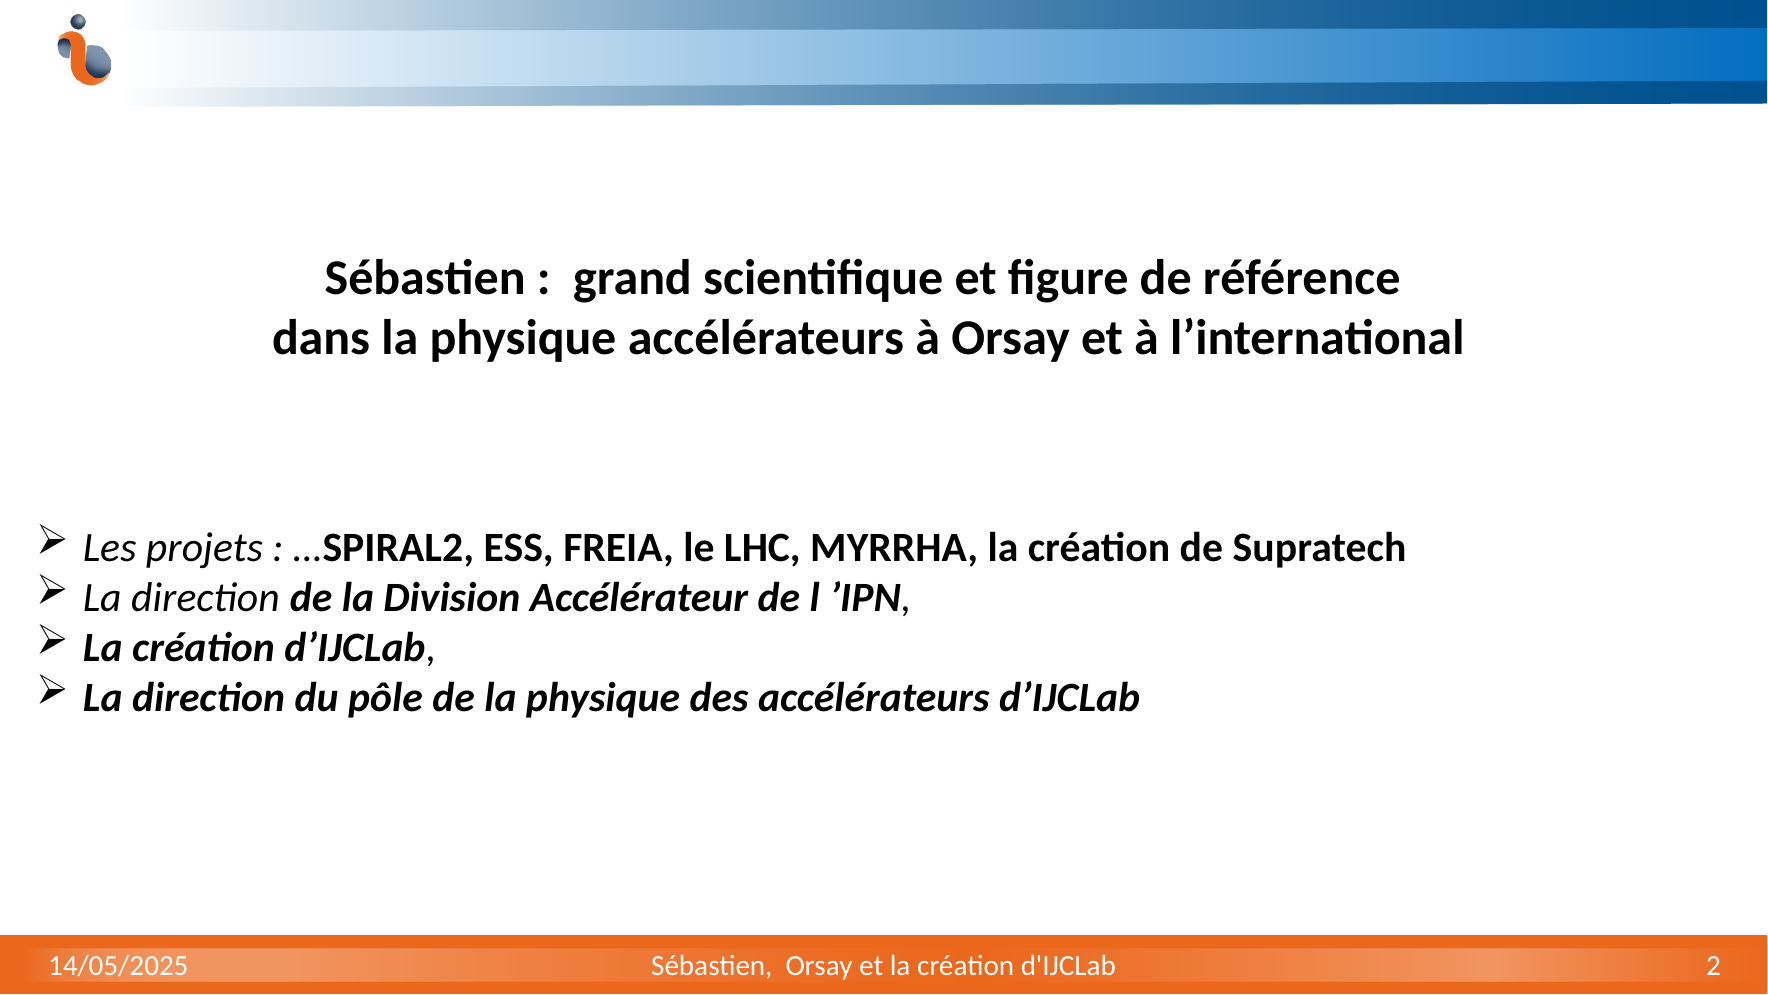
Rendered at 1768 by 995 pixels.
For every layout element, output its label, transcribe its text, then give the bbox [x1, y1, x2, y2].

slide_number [33, 937, 429, 991]
footer Sébastien, Orsay et la création d'IJCLab [481, 937, 1286, 991]
slide_number 2 [1338, 937, 1736, 991]
picture [0, 0, 1768, 994]
text_box Sébastien : grand scientifique et figure de référence dans la physique accélérateurs à Orsay et à l’international [151, 237, 1587, 372]
text_box Les projets : …SPIRAL2, ESS, FREIA, le LHC, MYRRHA, la création de Supratech La direction de la Division Accélérateur de l ’IPN, La création d’IJCLab, La direction du pôle de la physique des accélérateurs d’IJCLab [21, 511, 1746, 727]
